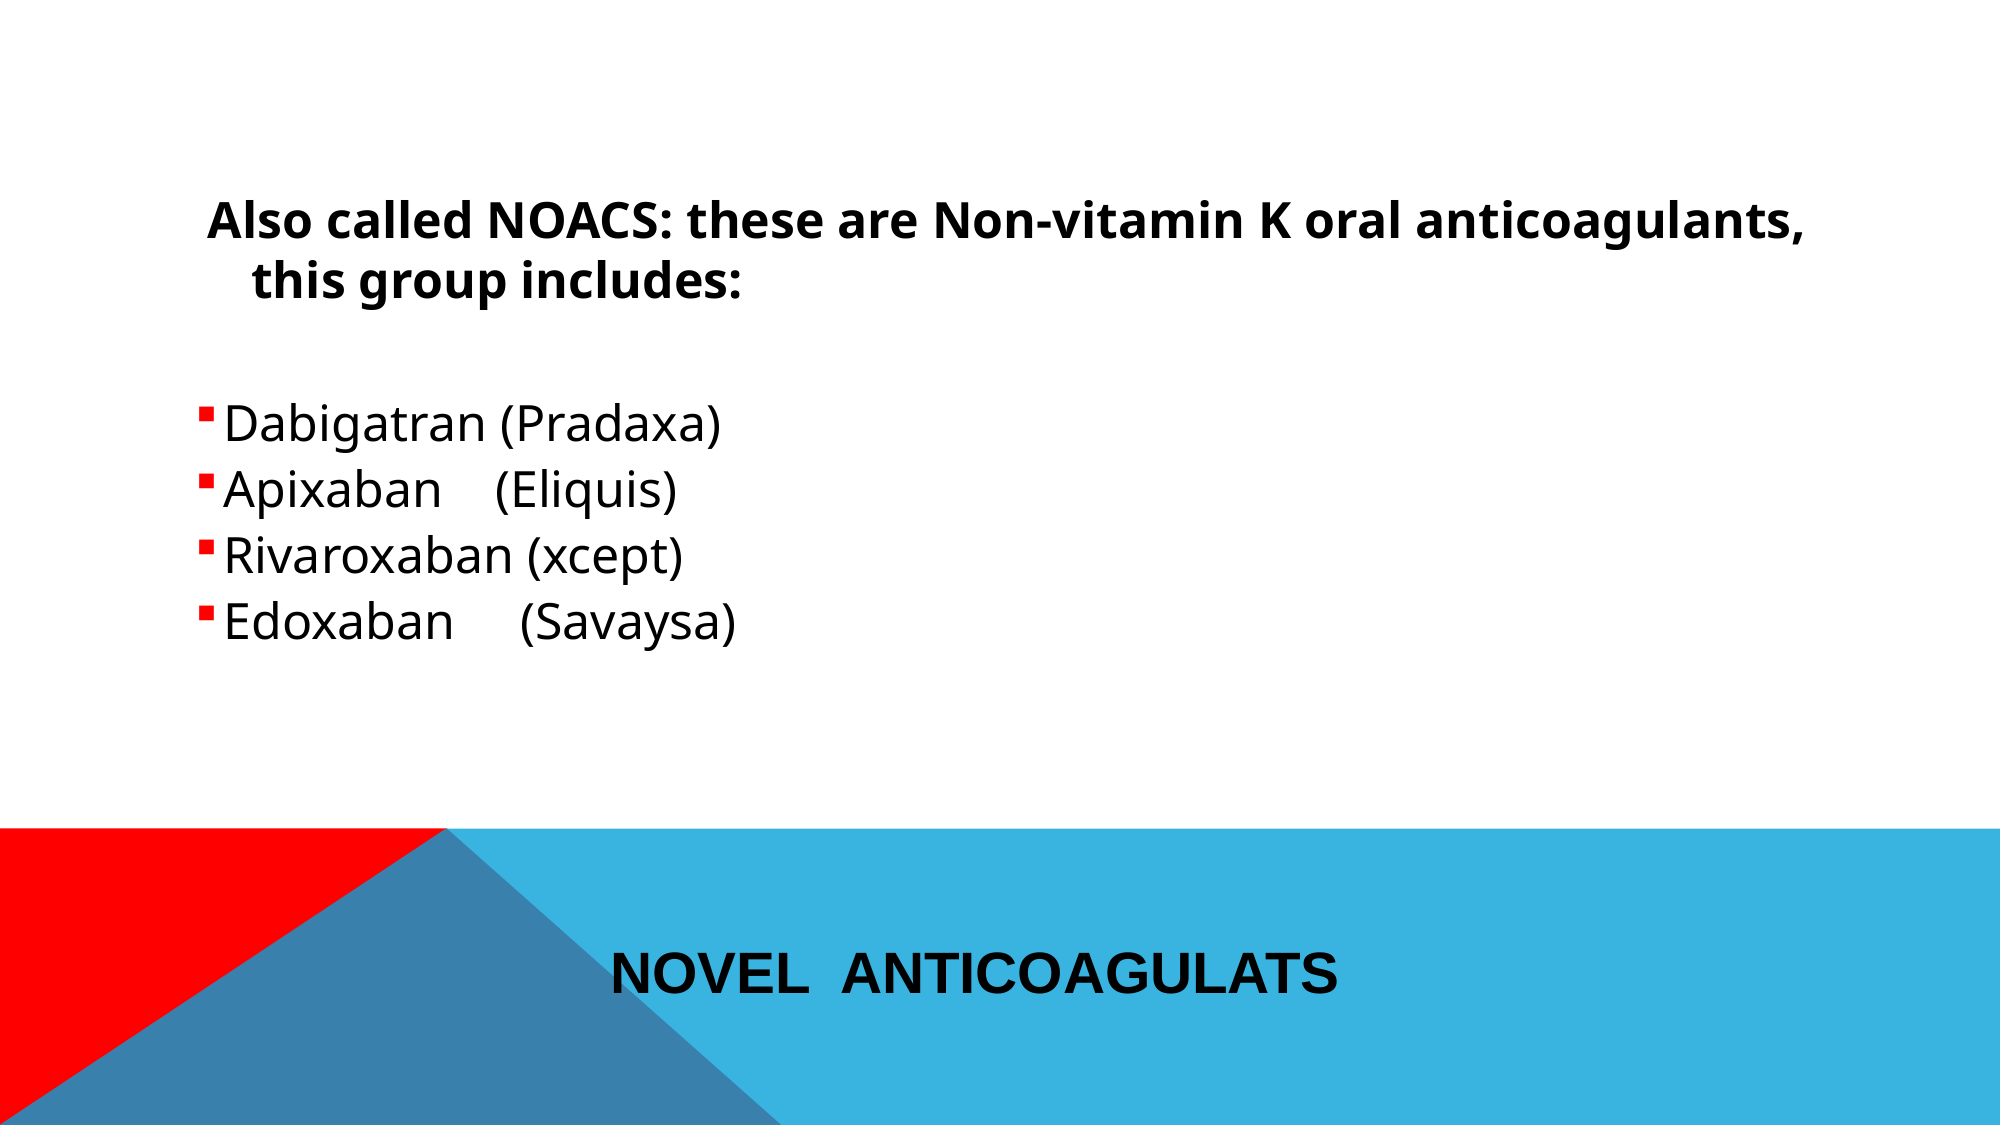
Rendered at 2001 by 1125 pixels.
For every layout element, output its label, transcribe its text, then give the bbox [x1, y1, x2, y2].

title Novel Anticoagulats [152, 925, 1798, 1016]
list Also called NOACS: these are Non-vitamin K oral anticoagulants, this group includes: Dabigatran (Pradaxa) Apixaban (Eliquis) Rivaroxaban (xcept) Edoxaban (Savaysa) [180, 180, 1825, 768]
